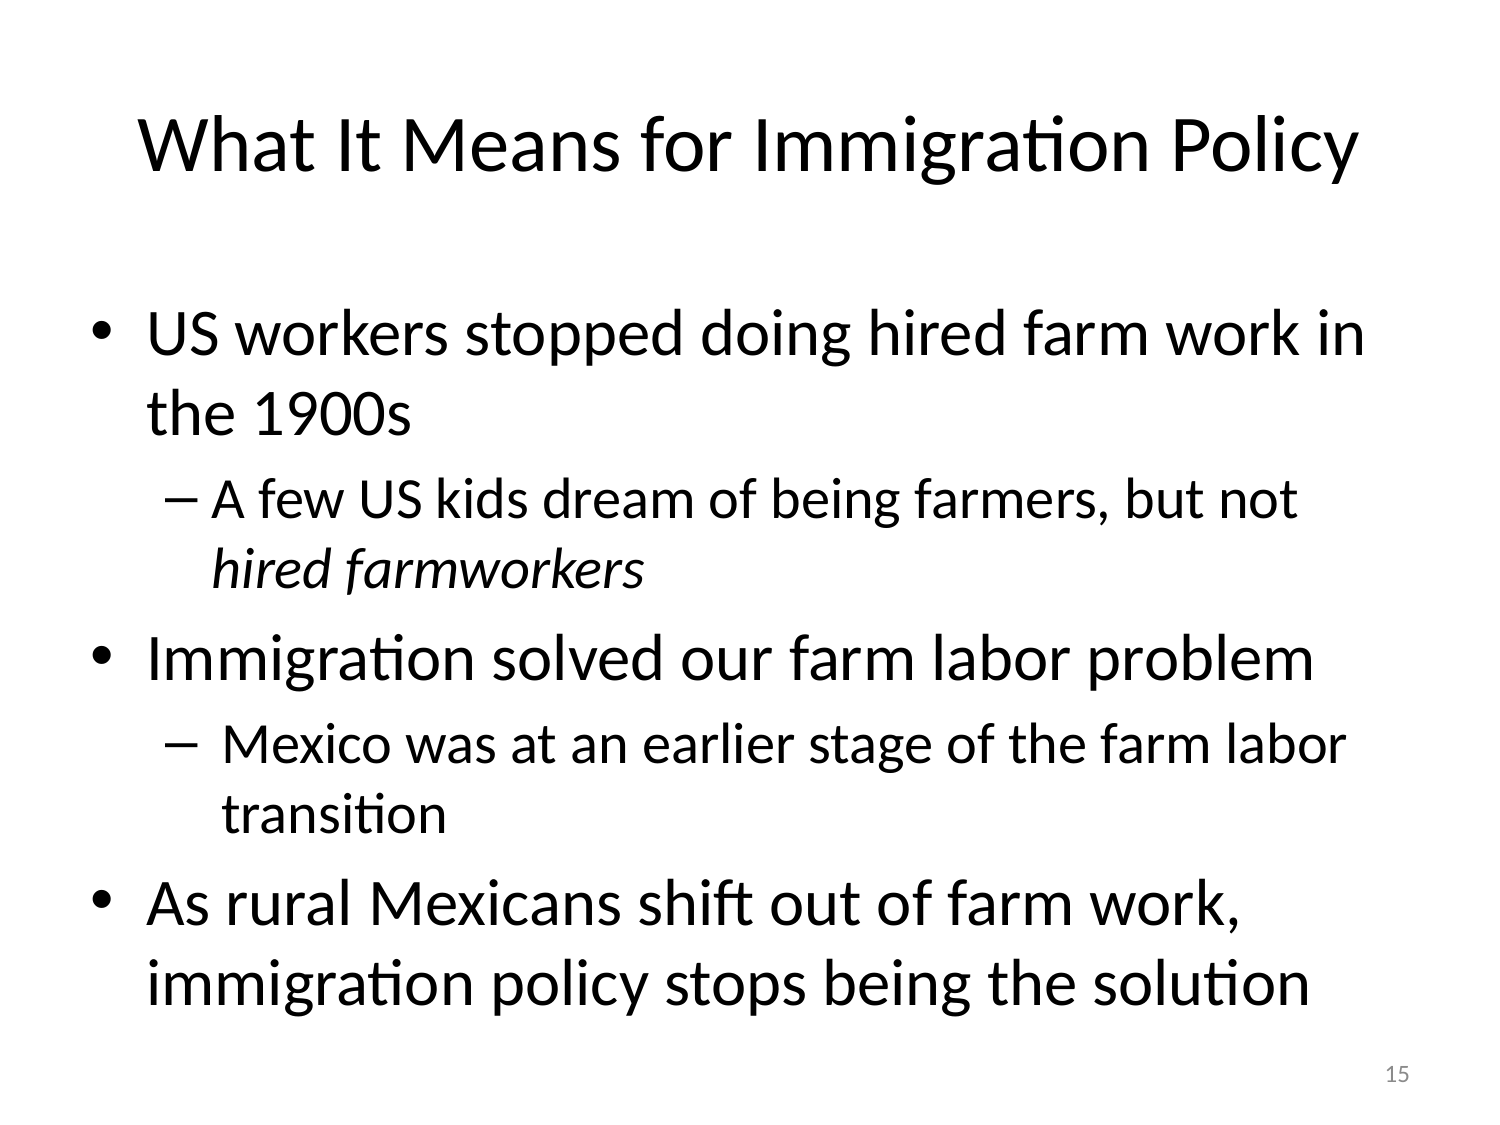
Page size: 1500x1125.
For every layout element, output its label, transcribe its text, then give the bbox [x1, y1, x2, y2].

slide_number 15 [1074, 1042, 1425, 1103]
list US workers stopped doing hired farm work in the 1900s A few US kids dream of being farmers, but not hired farmworkers Immigration solved our farm labor problem Mexico was at an earlier stage of the farm labor transition As rural Mexicans shift out of farm work, immigration policy stops being the solution [75, 281, 1425, 1103]
title What It Means for Immigration Policy [75, 45, 1425, 233]
